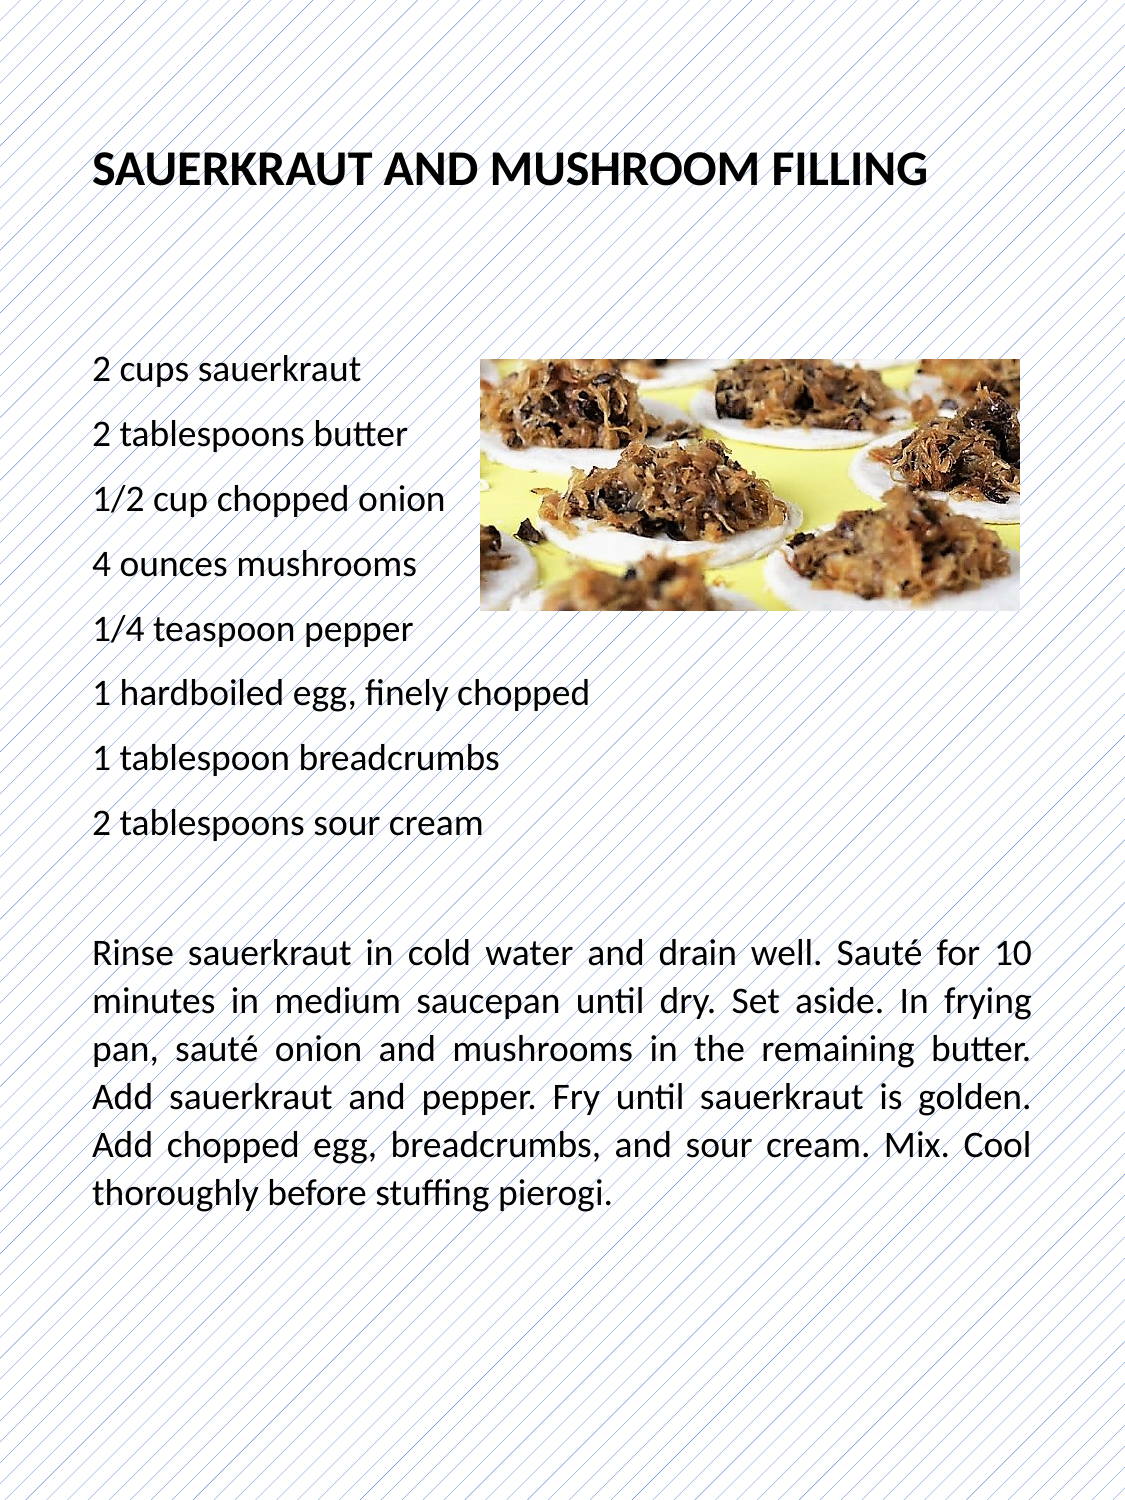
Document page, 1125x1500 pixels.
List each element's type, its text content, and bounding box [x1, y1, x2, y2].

picture [479, 359, 1020, 611]
text_box SAUERKRAUT AND MUSHROOM FILLING 2 cups sauerkraut 2 tablespoons butter 1/2 cup chopped onion 4 ounces mushrooms 1/4 teaspoon pepper 1 hardboiled egg, finely chopped 1 tablespoon breadcrumbs 2 tablespoons sour cream Rinse sauerkraut in cold water and drain well. Sauté for 10 minutes in medium saucepan until dry. Set aside. In frying pan, sauté onion and mushrooms in the remaining butter. Add sauerkraut and pepper. Fry until sauerkraut is golden. Add chopped egg, breadcrumbs, and sour cream. Mix. Cool thoroughly before stuffing pierogi. [77, 123, 1048, 1221]
